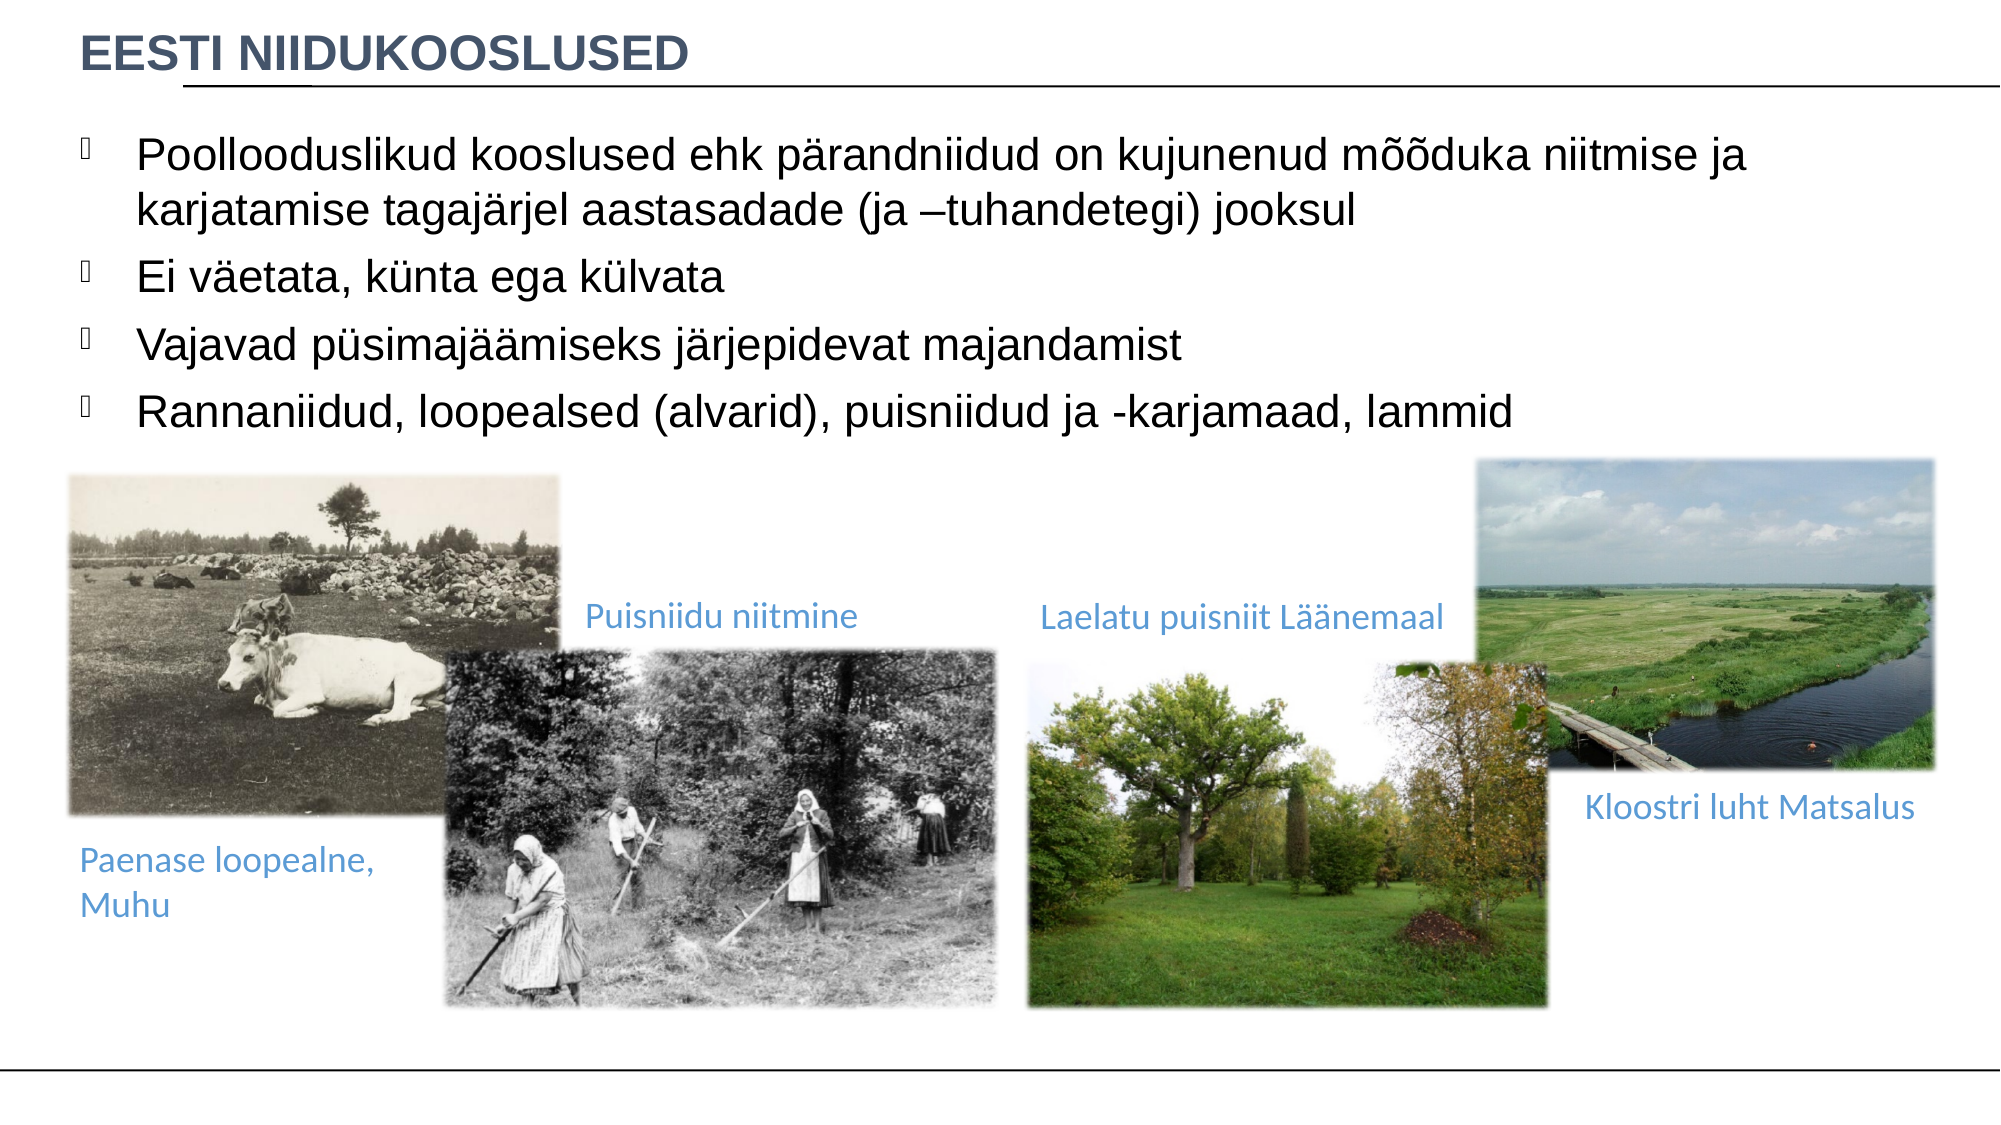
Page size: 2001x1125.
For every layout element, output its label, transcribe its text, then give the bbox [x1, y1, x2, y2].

text_box Paenase loopealne, Muhu [64, 828, 425, 933]
text_box Laelatu puisniit Läänemaal [982, 584, 1460, 645]
picture [64, 470, 1000, 1012]
text_box Kloostri luht Matsalus [1560, 775, 1931, 835]
text_box Puisniidu niitmine [563, 584, 874, 644]
text_box EESTI NIIDUKOOSLUSED [64, 0, 1415, 102]
text_box Poollooduslikud kooslused ehk pärandniidud on kujunenud mõõduka niitmise ja karjatamise tagajärjel aastasadade (ja –tuhandetegi) jooksul Ei väetata, künta ega külvata Vajavad püsimajäämiseks järjepidevat majandamist Rannaniidud, loopealsed (alvarid), puisniidud ja -karjamaad, lammid [64, 116, 1909, 299]
picture [1023, 454, 1939, 1012]
